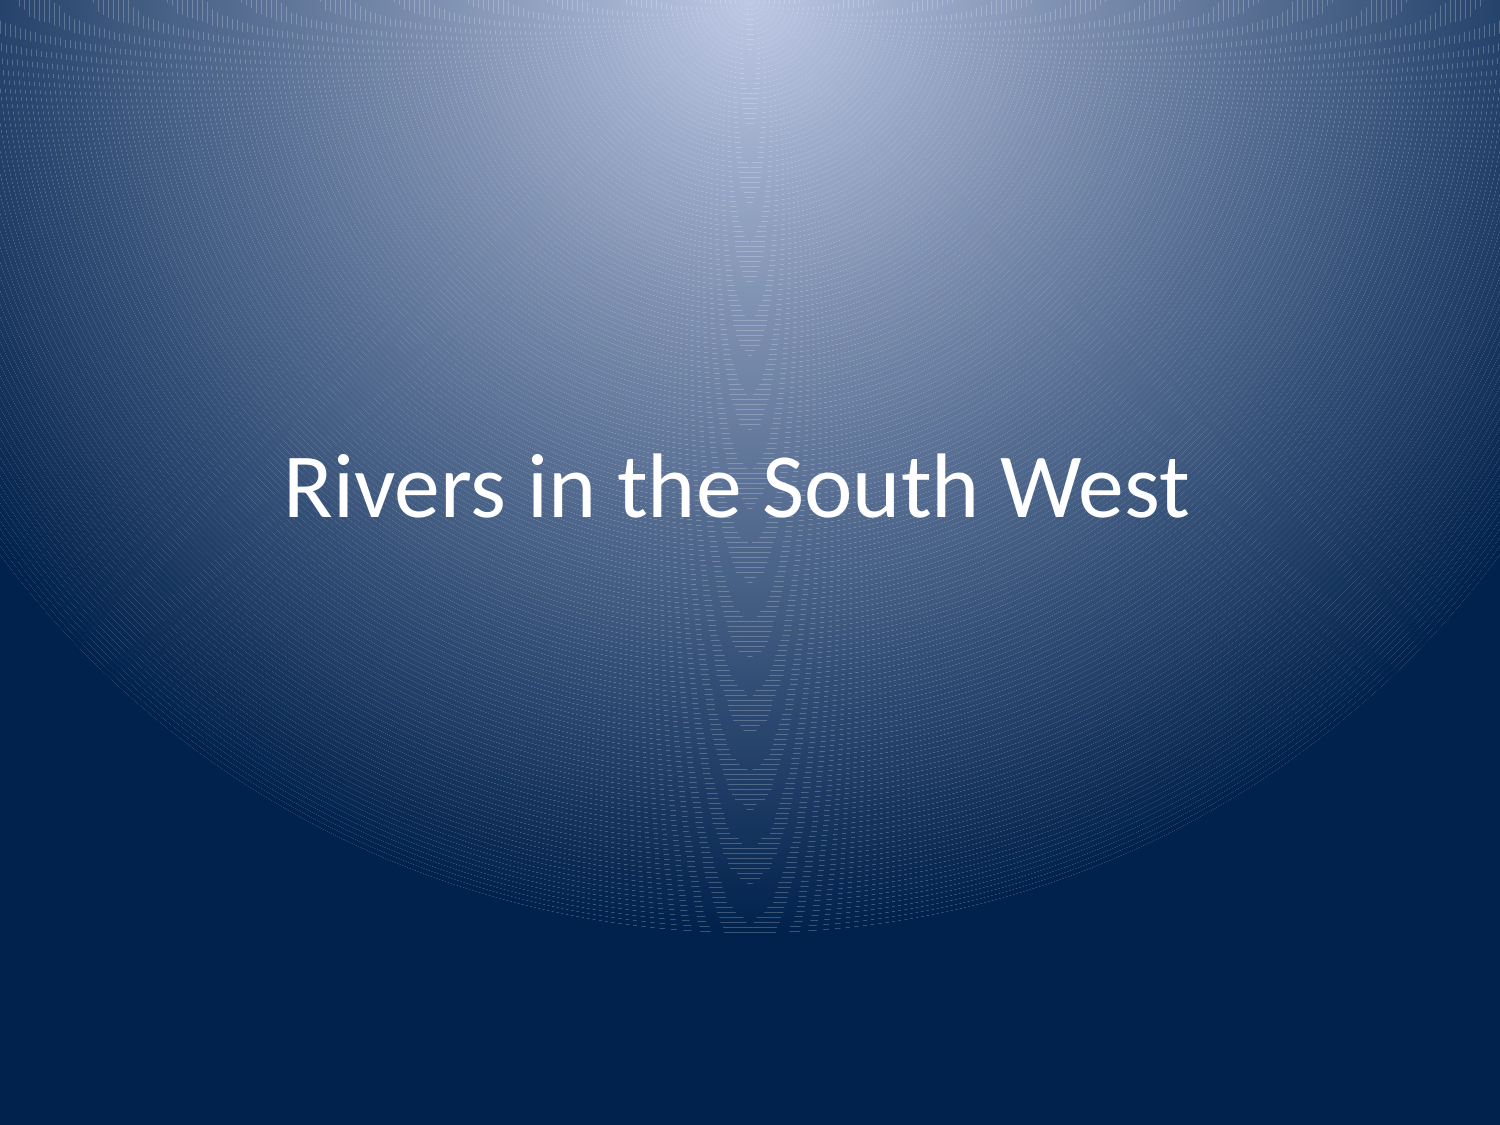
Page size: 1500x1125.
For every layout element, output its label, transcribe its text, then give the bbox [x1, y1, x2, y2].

title Rivers in the South West [62, 387, 1413, 575]
